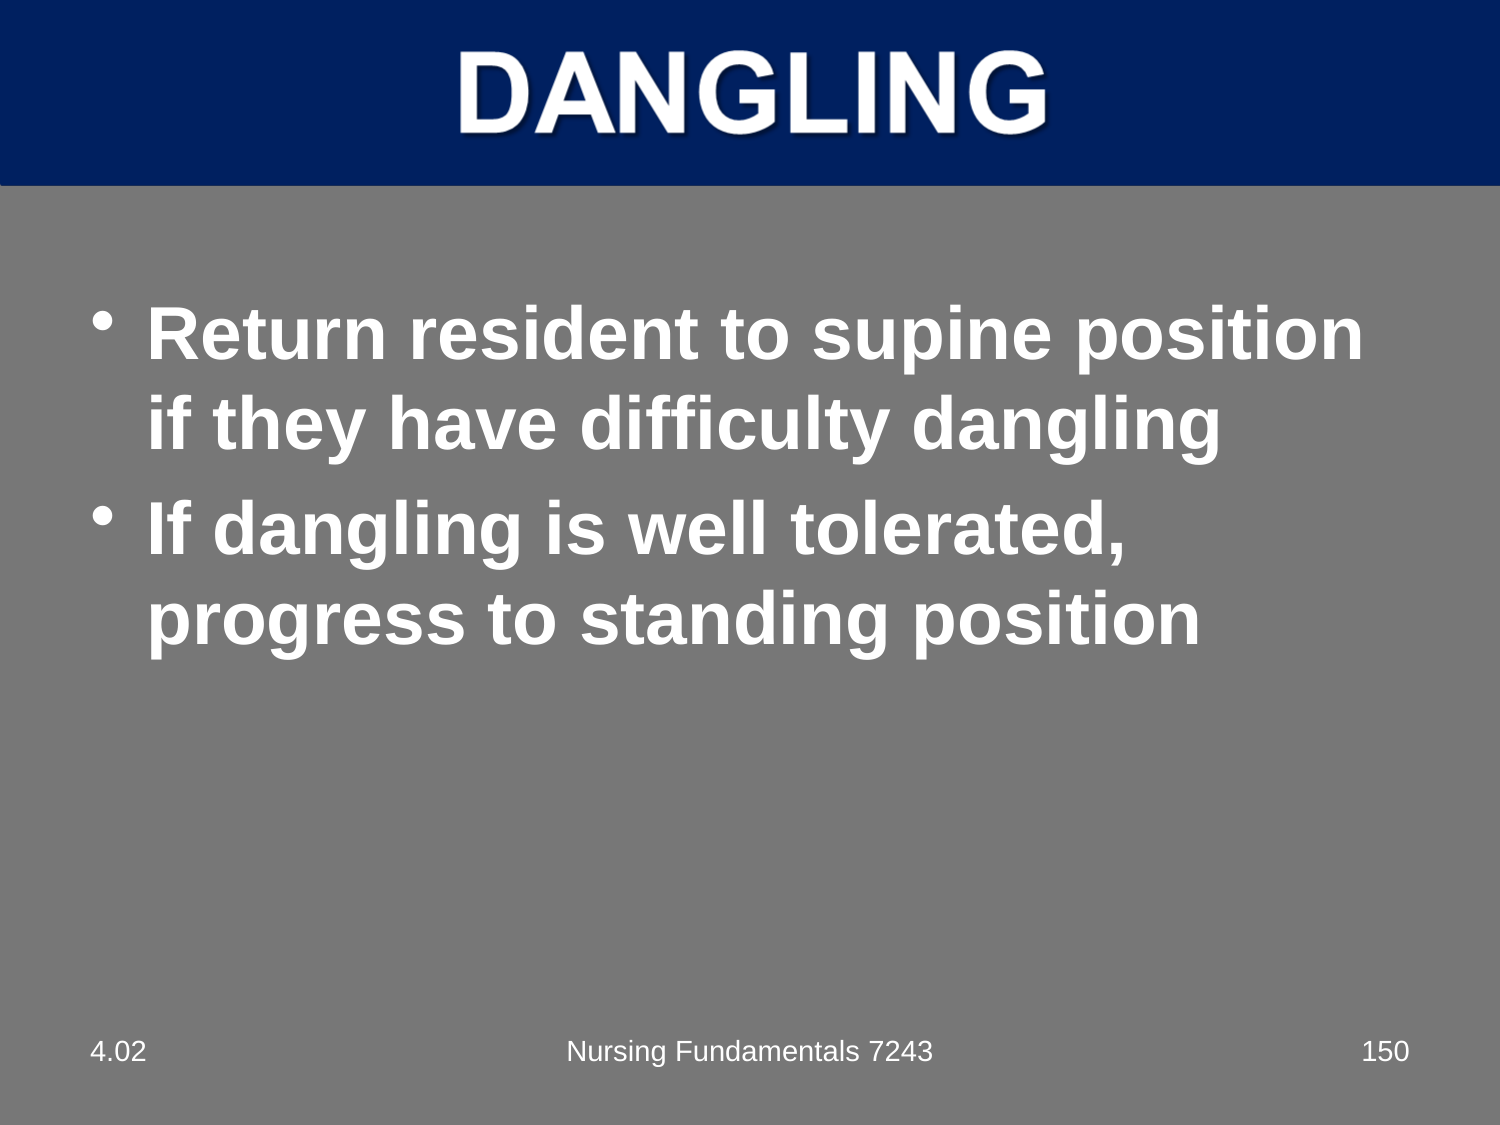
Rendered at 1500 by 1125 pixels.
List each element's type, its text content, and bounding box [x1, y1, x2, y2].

footer Nursing Fundamentals 7243 [512, 1024, 988, 1103]
picture [0, 0, 1500, 236]
slide_number 4.02 [75, 1024, 425, 1103]
list Return resident to supine position if they have difficulty dangling If dangling is well tolerated, progress to standing position [75, 277, 1425, 1005]
slide_number 150 [1074, 1024, 1425, 1103]
